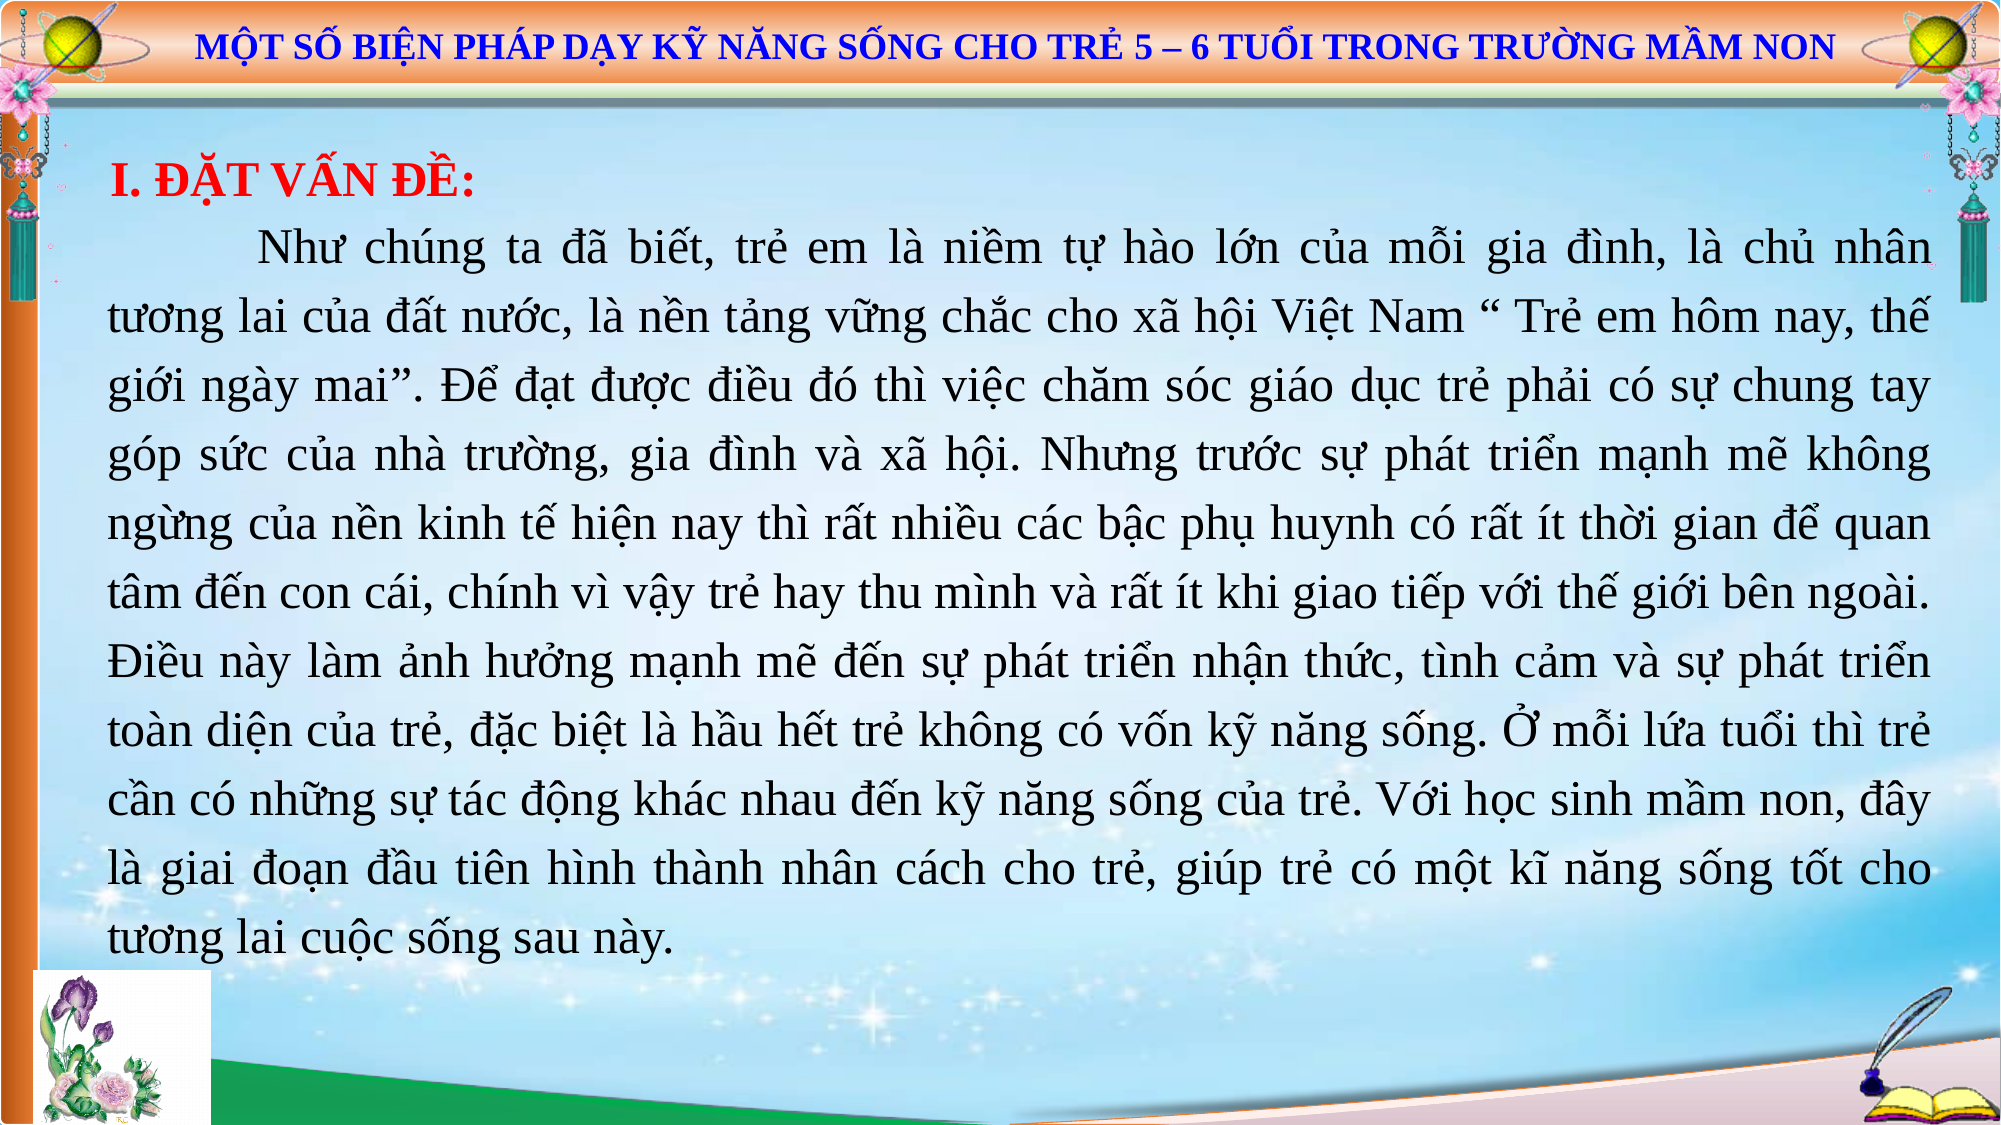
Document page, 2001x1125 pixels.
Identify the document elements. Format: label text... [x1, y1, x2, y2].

picture [0, 0, 2001, 1125]
text_box MỘT SỐ BIỆN PHÁP DẠY KỸ NĂNG SỐNG CHO TRẺ 5 – 6 TUỔI TRONG TRƯỜNG MẦM NON [179, 14, 1875, 75]
text_box Như chúng ta đã biết, trẻ em là niềm tự hào lớn của mỗi gia đình, là chủ nhân tương lai của đất nước, là nền tảng vững chắc cho xã hội Việt Nam “ Trẻ em hôm nay, thế giới ngày mai”. Để đạt được điều đó thì việc chăm sóc giáo dục trẻ phải có sự chung tay góp sức của nhà trường, gia đình và xã hội. Nhưng trước sự phát triển mạnh mẽ không ngừng của nền kinh tế hiện nay thì rất nhiều các bậc phụ huynh có rất ít thời gian để quan tâm đến con cái, chính vì vậy trẻ hay thu mình và rất ít khi giao tiếp với thế giới bên ngoài. Điều này làm ảnh hưởng mạnh mẽ đến sự phát triển nhận thức, tình cảm và sự phát triển toàn diện của trẻ, đặc biệt là hầu hết trẻ không có vốn kỹ năng sống. Ở mỗi lứa tuổi thì trẻ cần có những sự tác động khác nhau đến kỹ năng sống của trẻ. Với học sinh mầm non, đây là giai đoạn đầu tiên hình thành nhân cách cho trẻ, giúp trẻ có một kĩ năng sống tốt cho tương lai cuộc sống sau này. [92, 196, 1949, 971]
text_box I. ĐẶT VẤN ĐỀ: [95, 129, 505, 196]
